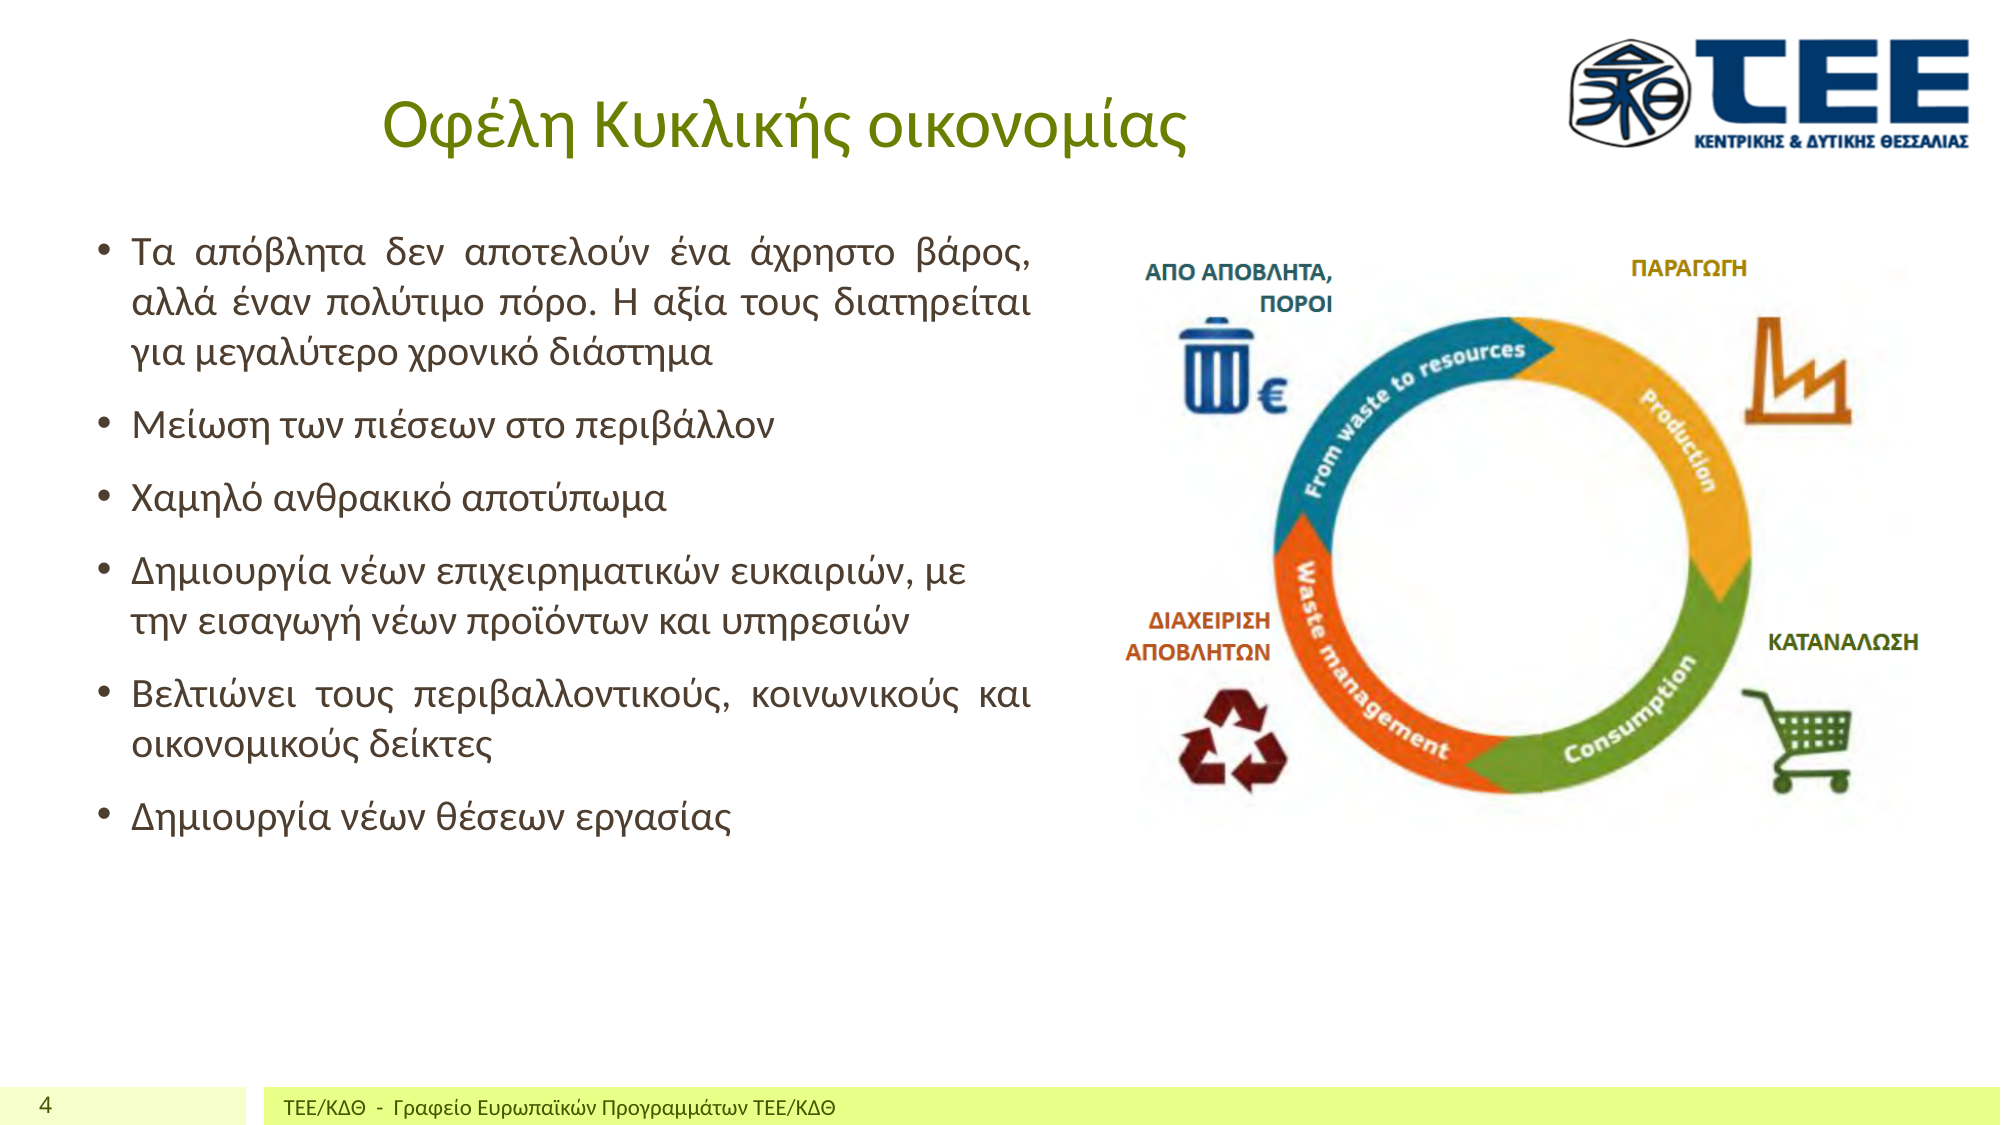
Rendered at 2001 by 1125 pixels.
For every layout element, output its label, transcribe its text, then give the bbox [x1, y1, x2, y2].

picture [1566, 29, 1975, 155]
list Τα απόβλητα δεν αποτελούν ένα άχρηστο βάρος, αλλά έναν πολύτιμο πόρο. Η αξία τους διατηρείται για μεγαλύτερο χρονικό διάστημα Μείωση των πιέσεων στο περιβάλλον Χαμηλό ανθρακικό αποτύπωμα Δημιουργία νέων επιχειρηματικών ευκαιριών, με την εισαγωγή νέων προϊόντων και υπηρεσιών Βελτιώνει τους περιβαλλοντικούς, κοινωνικούς και οικονομικούς δείκτες Δημιουργία νέων θέσεων εργασίας [81, 216, 1048, 1003]
title Οφέλη Κυκλικής οικονομίας [131, 0, 1439, 169]
footer ΤΕΕ/ΚΔΘ - Γραφείο Ευρωπαϊκών Προγραμμάτων ΤΕΕ/ΚΔΘ [268, 1087, 1769, 1125]
picture [1082, 226, 1935, 894]
slide_number 4 [0, 1087, 68, 1125]
